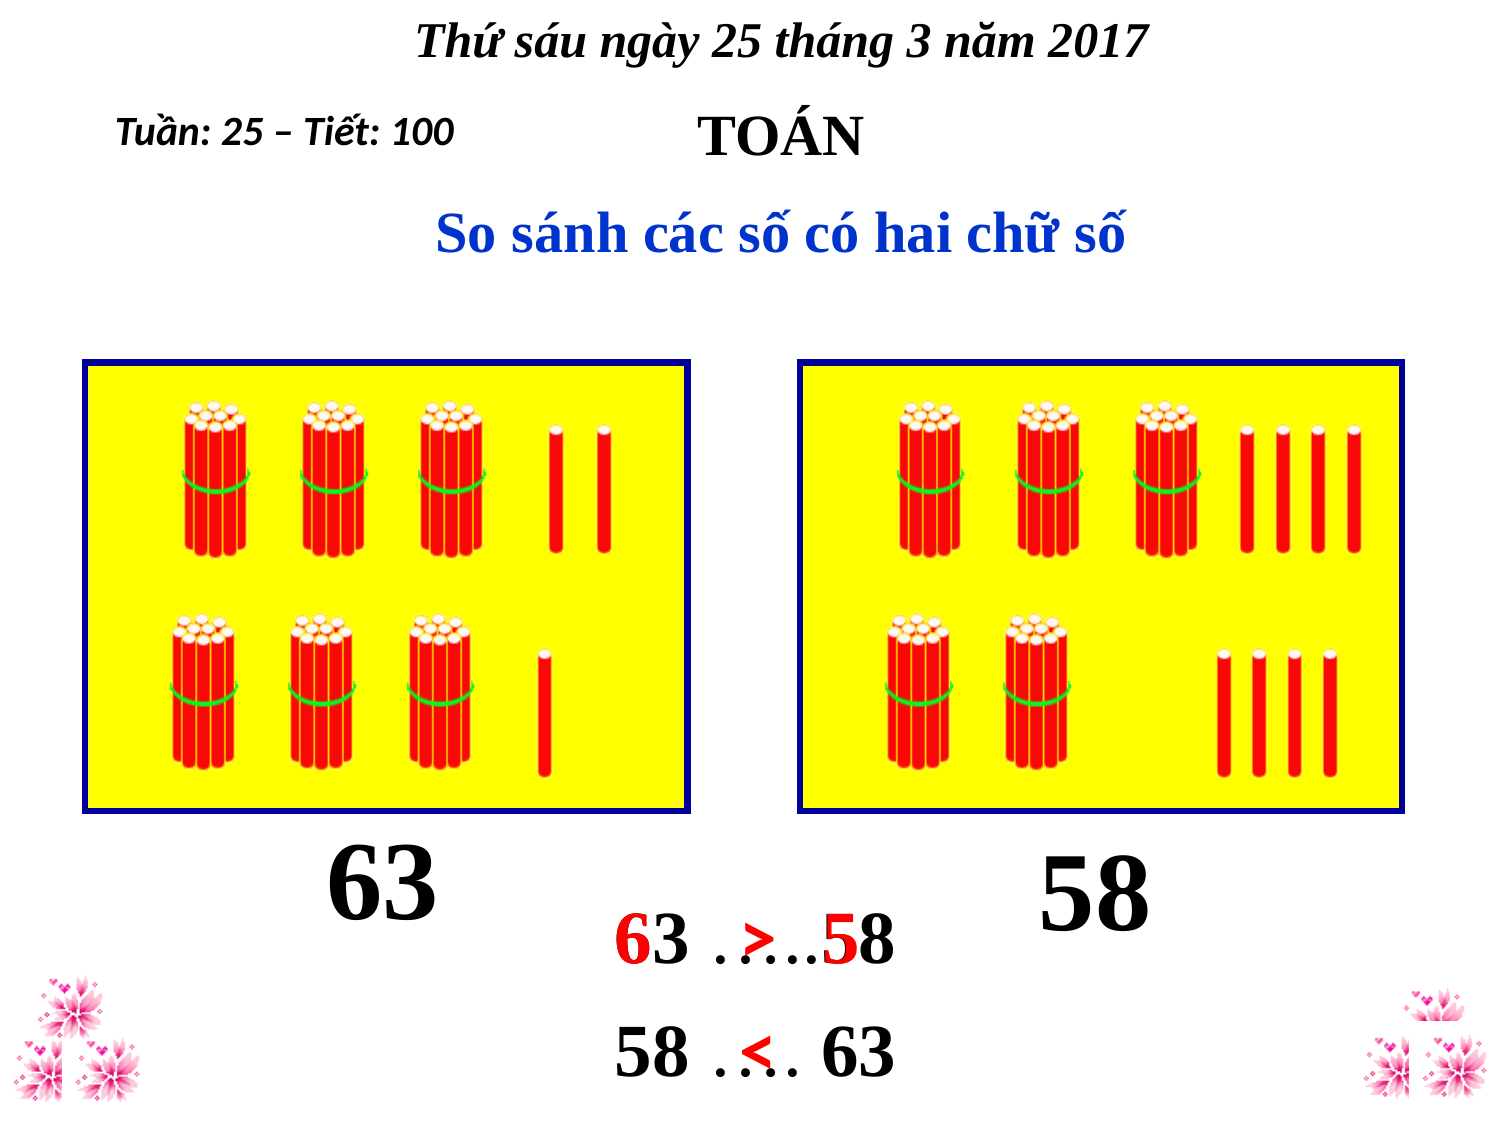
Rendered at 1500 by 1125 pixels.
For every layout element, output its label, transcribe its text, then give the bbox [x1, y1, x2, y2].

picture [1307, 421, 1330, 558]
text_box [799, 362, 1403, 812]
picture [545, 421, 568, 558]
picture [592, 421, 616, 558]
text_box So sánh các số có hai chữ số [137, 186, 1425, 272]
text_box Thứ sáu ngày 25 tháng 3 năm 2017 TOÁN [224, 0, 1338, 174]
picture [1283, 645, 1307, 782]
text_box < [725, 993, 850, 1099]
text_box 58 [900, 811, 1290, 961]
picture [882, 610, 957, 774]
picture [1342, 421, 1366, 558]
picture [1236, 421, 1259, 558]
picture [285, 610, 360, 774]
picture [415, 397, 490, 561]
text_box 58 …. 63 [599, 993, 725, 1099]
picture [1349, 974, 1488, 1101]
picture [1012, 397, 1087, 561]
picture [0, 962, 141, 1104]
text_box Tuần: 25 – Tiết: 100 [99, 96, 513, 162]
text_box 58 …. 63 [850, 993, 988, 1099]
text_box > [754, 881, 807, 987]
text_box 63 …..58 [875, 881, 974, 987]
picture [1000, 610, 1075, 774]
picture [167, 610, 242, 774]
picture [1248, 645, 1271, 782]
text_box 63 [187, 799, 578, 950]
picture [179, 397, 254, 561]
picture [1212, 645, 1236, 782]
text_box 6 [599, 881, 754, 987]
text_box [85, 362, 688, 812]
picture [533, 645, 557, 782]
picture [1319, 645, 1342, 782]
text_box 5 [807, 881, 875, 987]
picture [1272, 421, 1295, 558]
picture [403, 610, 478, 774]
picture [894, 397, 969, 561]
picture [1130, 397, 1205, 561]
picture [297, 397, 372, 561]
